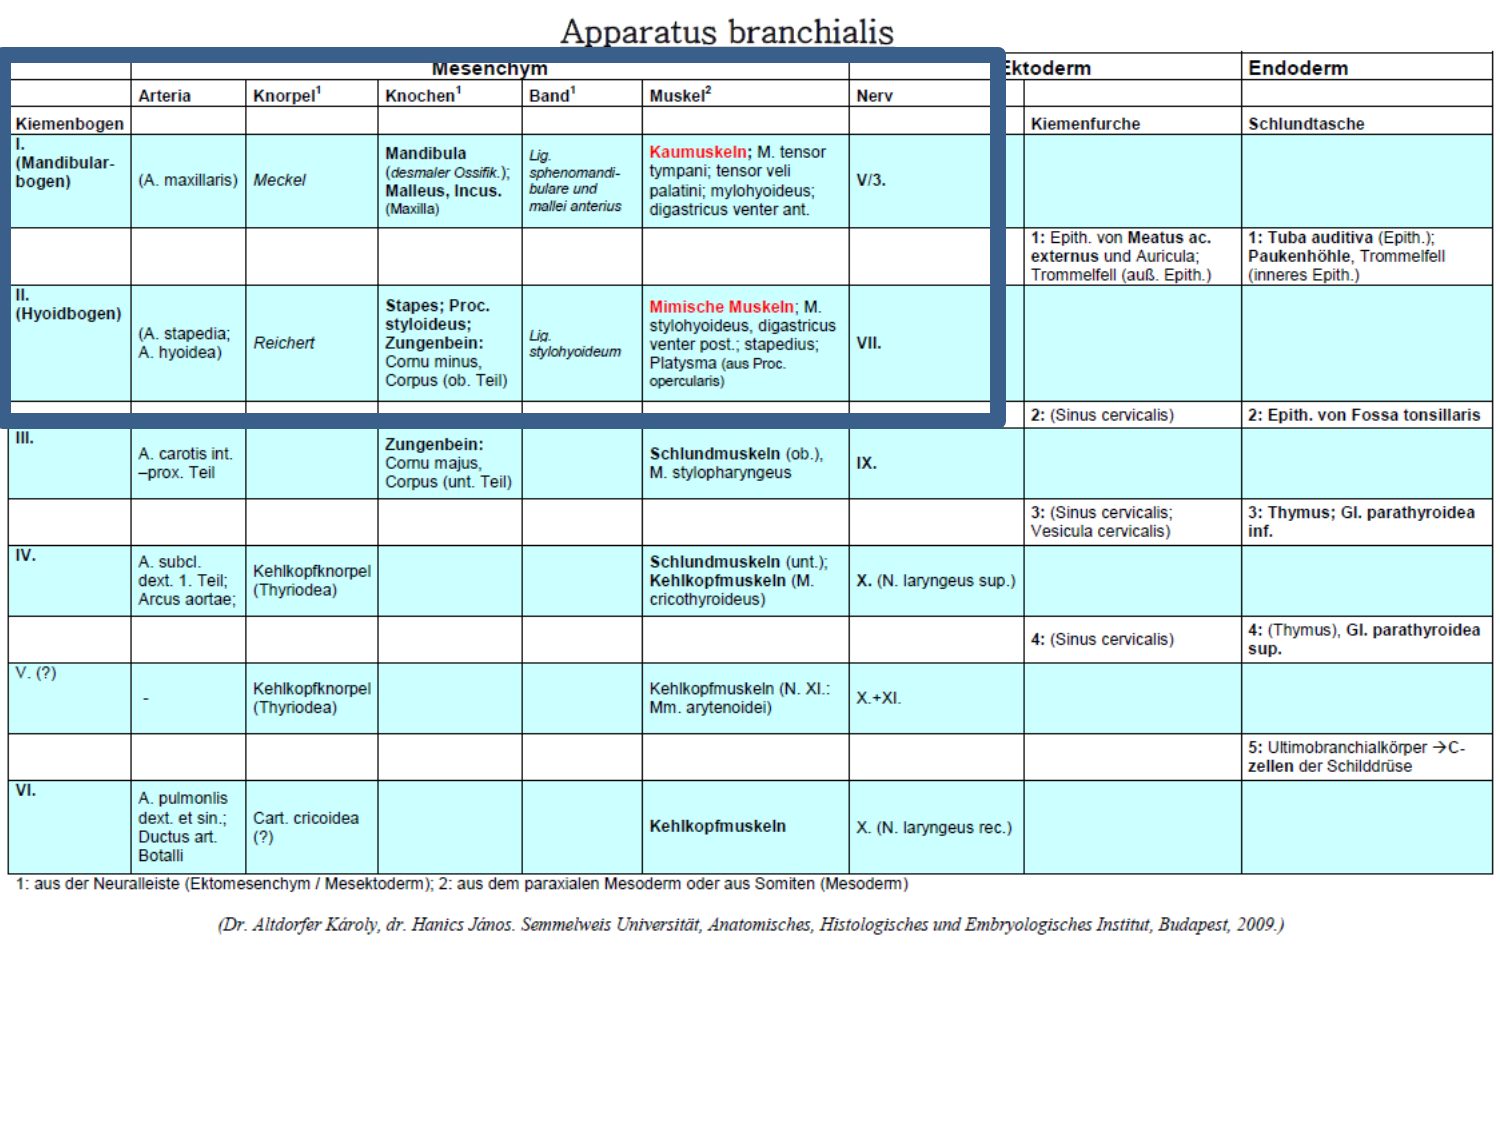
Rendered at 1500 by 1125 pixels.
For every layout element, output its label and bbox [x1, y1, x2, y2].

picture [0, 0, 1500, 969]
